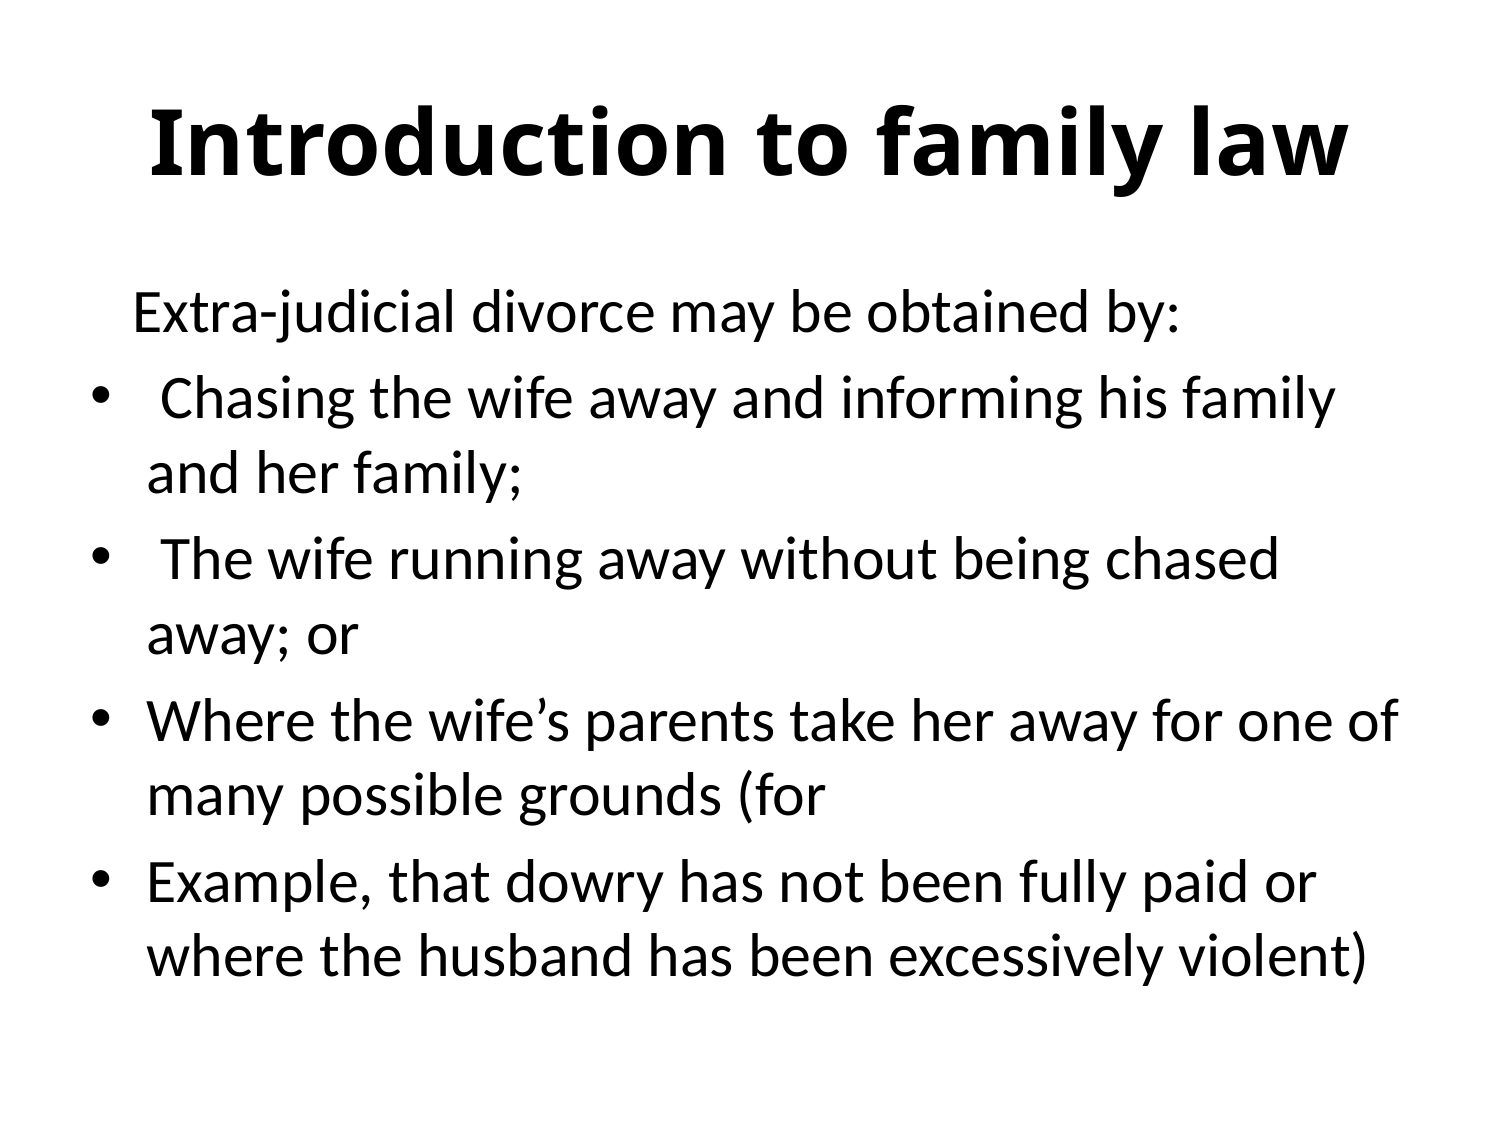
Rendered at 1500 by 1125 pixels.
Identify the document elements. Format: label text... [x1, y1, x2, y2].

list Extra-judicial divorce may be obtained by: Chasing the wife away and informing his family and her family; The wife running away without being chased away; or Where the wife’s parents take her away for one of many possible grounds (for Example, that dowry has not been fully paid or where the husband has been excessively violent) [75, 262, 1425, 1005]
title Introduction to family law [75, 45, 1425, 233]
